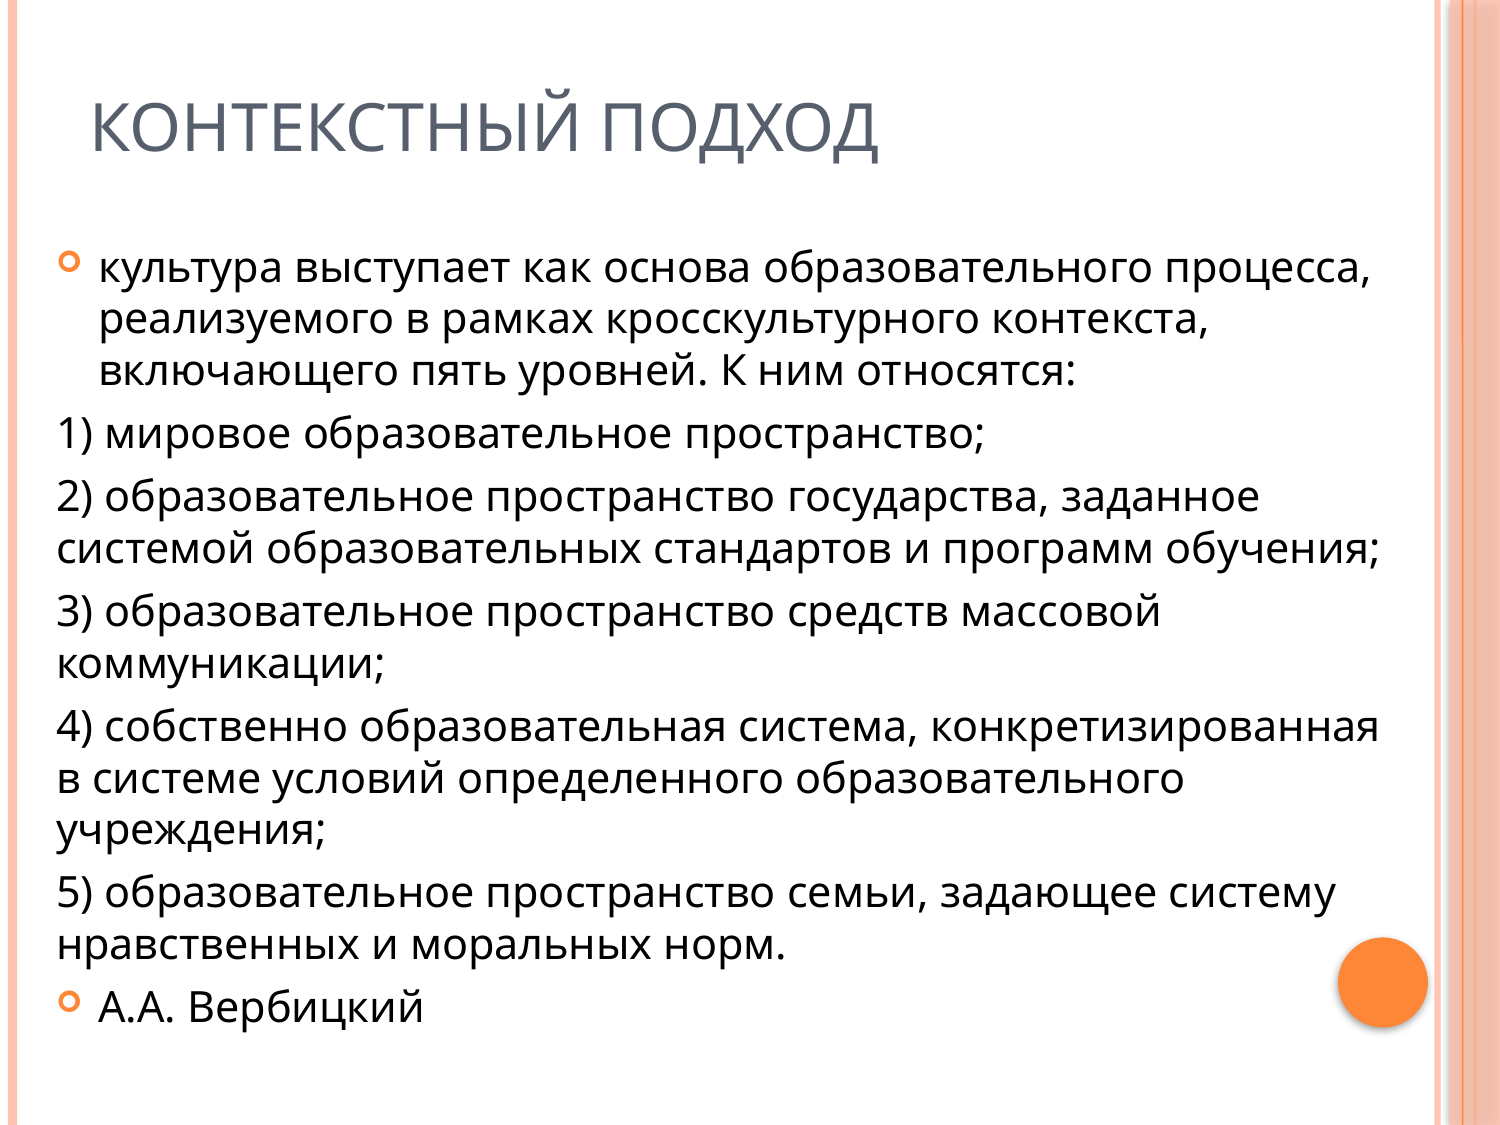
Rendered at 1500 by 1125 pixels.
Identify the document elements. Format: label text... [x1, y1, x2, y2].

title Контекстный подход [75, 45, 1300, 173]
list культура выступает как основа образовательного процесса, реализуемого в рамках кросскультурного контекста, включающего пять уровней. К ним относятся: 1) мировое образовательное пространство; 2) образовательное пространство государства, заданное системой образовательных стандартов и программ обучения; 3) образовательное пространство средств массовой коммуникации; 4) собственно образовательная система, конкретизированная в системе условий определенного образовательного учреждения; 5) образовательное пространство семьи, задающее систему нравственных и моральных норм. А.А. Вербицкий [41, 231, 1412, 1094]
